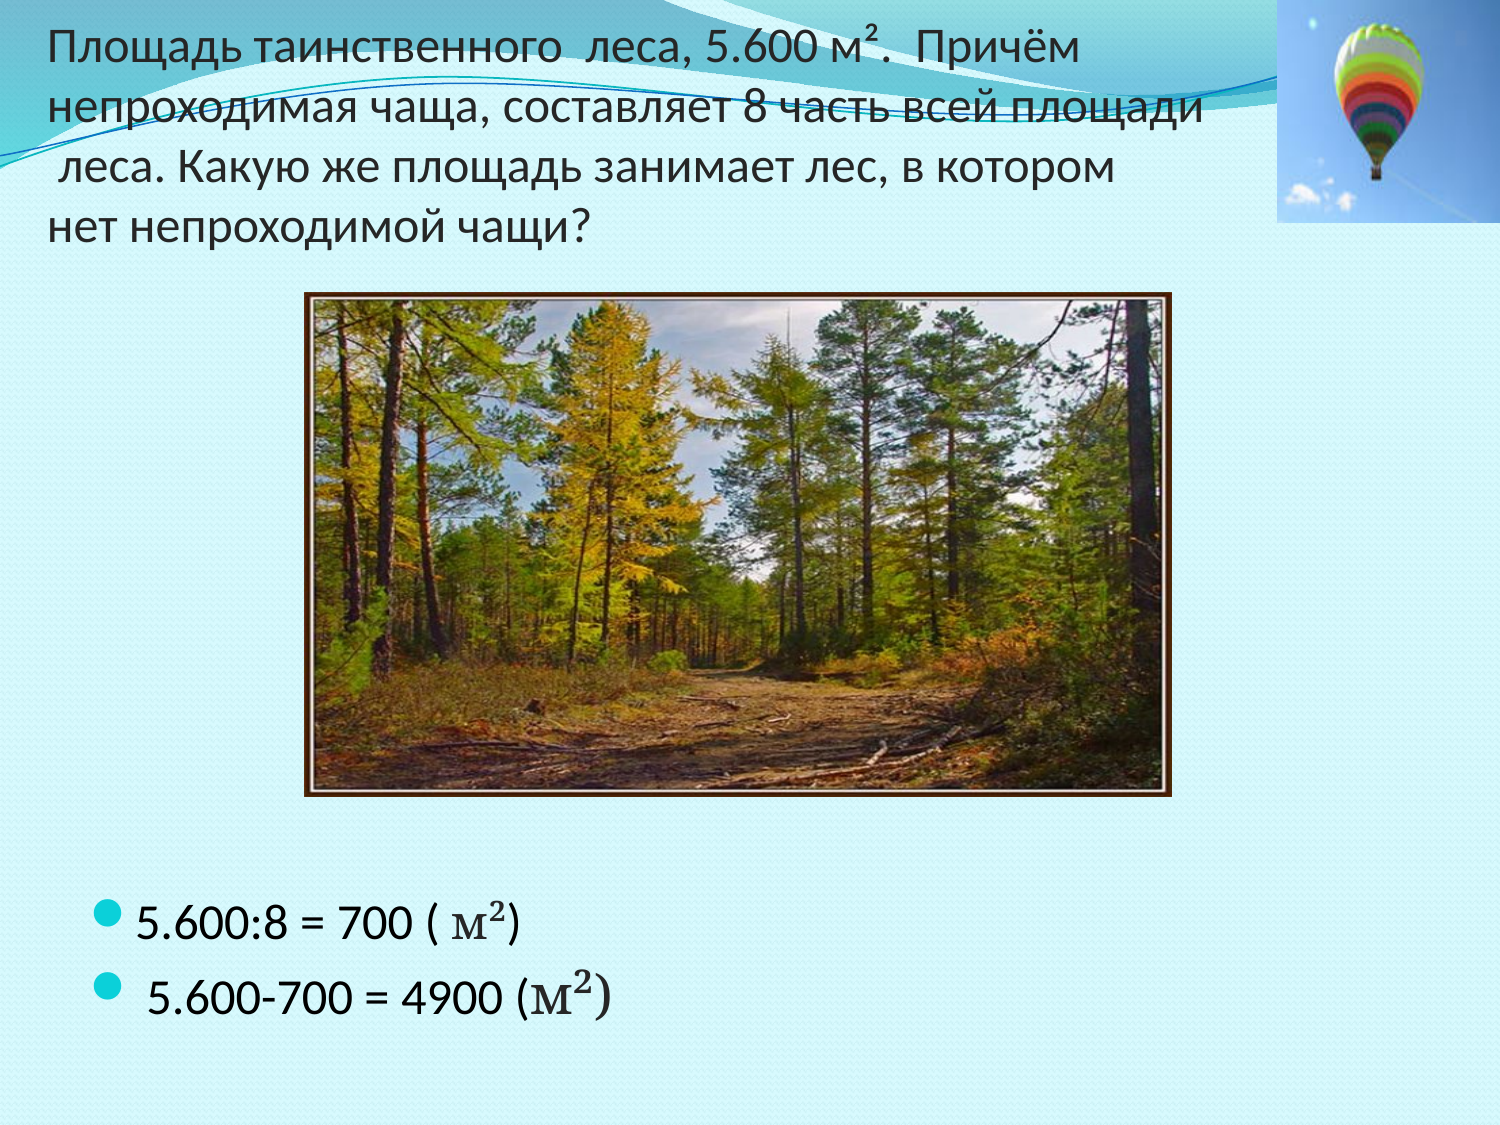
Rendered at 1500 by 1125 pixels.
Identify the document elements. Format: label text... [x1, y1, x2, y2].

title Площадь таинственного леса, 5.600 м². Причём непроходимая чаща, составляет 8 часть всей площади леса. Какую же площадь занимает лес, в котором нет непроходимой чащи? [46, 82, 1425, 303]
list 5.600:8 = 700 ( м²) 5.600-700 = 4900 (м²) [75, 317, 1425, 1038]
picture [1277, 0, 1500, 223]
picture [304, 292, 1172, 798]
